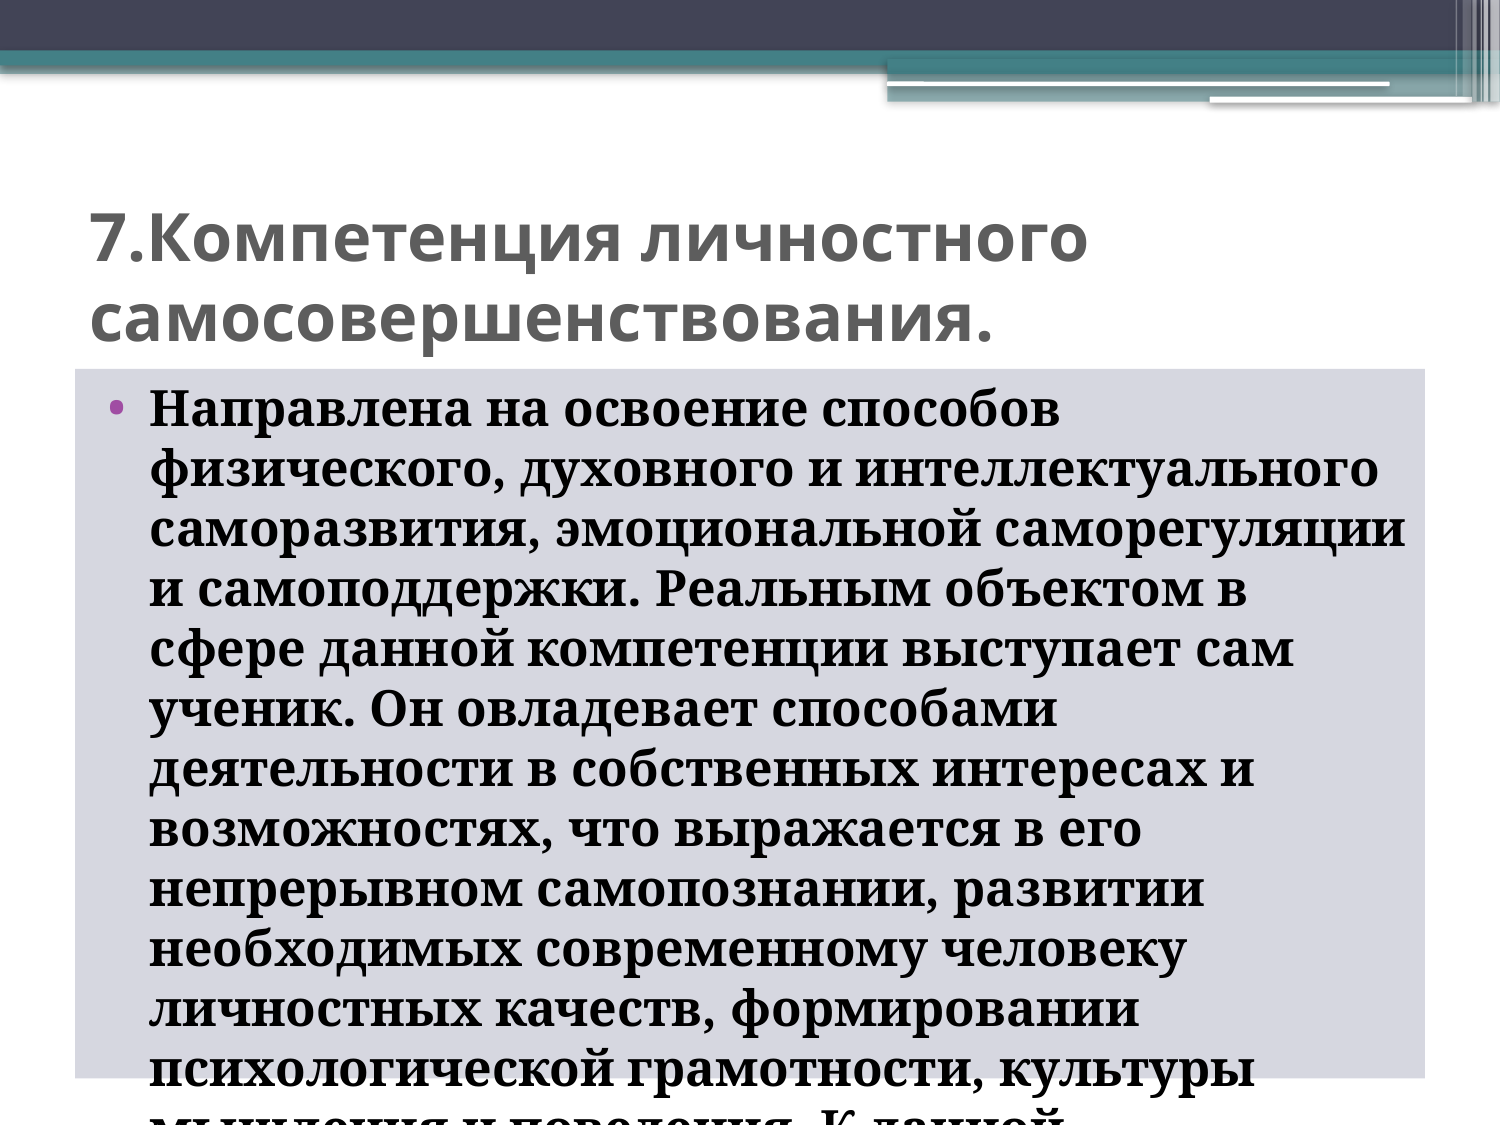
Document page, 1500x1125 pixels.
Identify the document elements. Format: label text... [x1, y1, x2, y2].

list Направлена на освоение способов физического, духовного и интеллектуального саморазвития, эмоциональной саморегуляции и самоподдержки. Реальным объектом в сфере данной компетенции выступает сам ученик. Он овладевает способами деятельности в собственных интересах и возможностях, что выражается в его непрерывном самопознании, развитии необходимых современному человеку личностных качеств, формировании психологической грамотности, культуры мышления и поведения. К данной компетенции относятся правила личной гигиены, забота о собственном здоровье, половая грамотность, внутренняя экологическая культура, комплекс качеств, связанных с основами безопасной жизнедеятельности личности. [75, 368, 1425, 1079]
title 7.Компетенция личностного самосовершенствования. [75, 187, 1425, 363]
